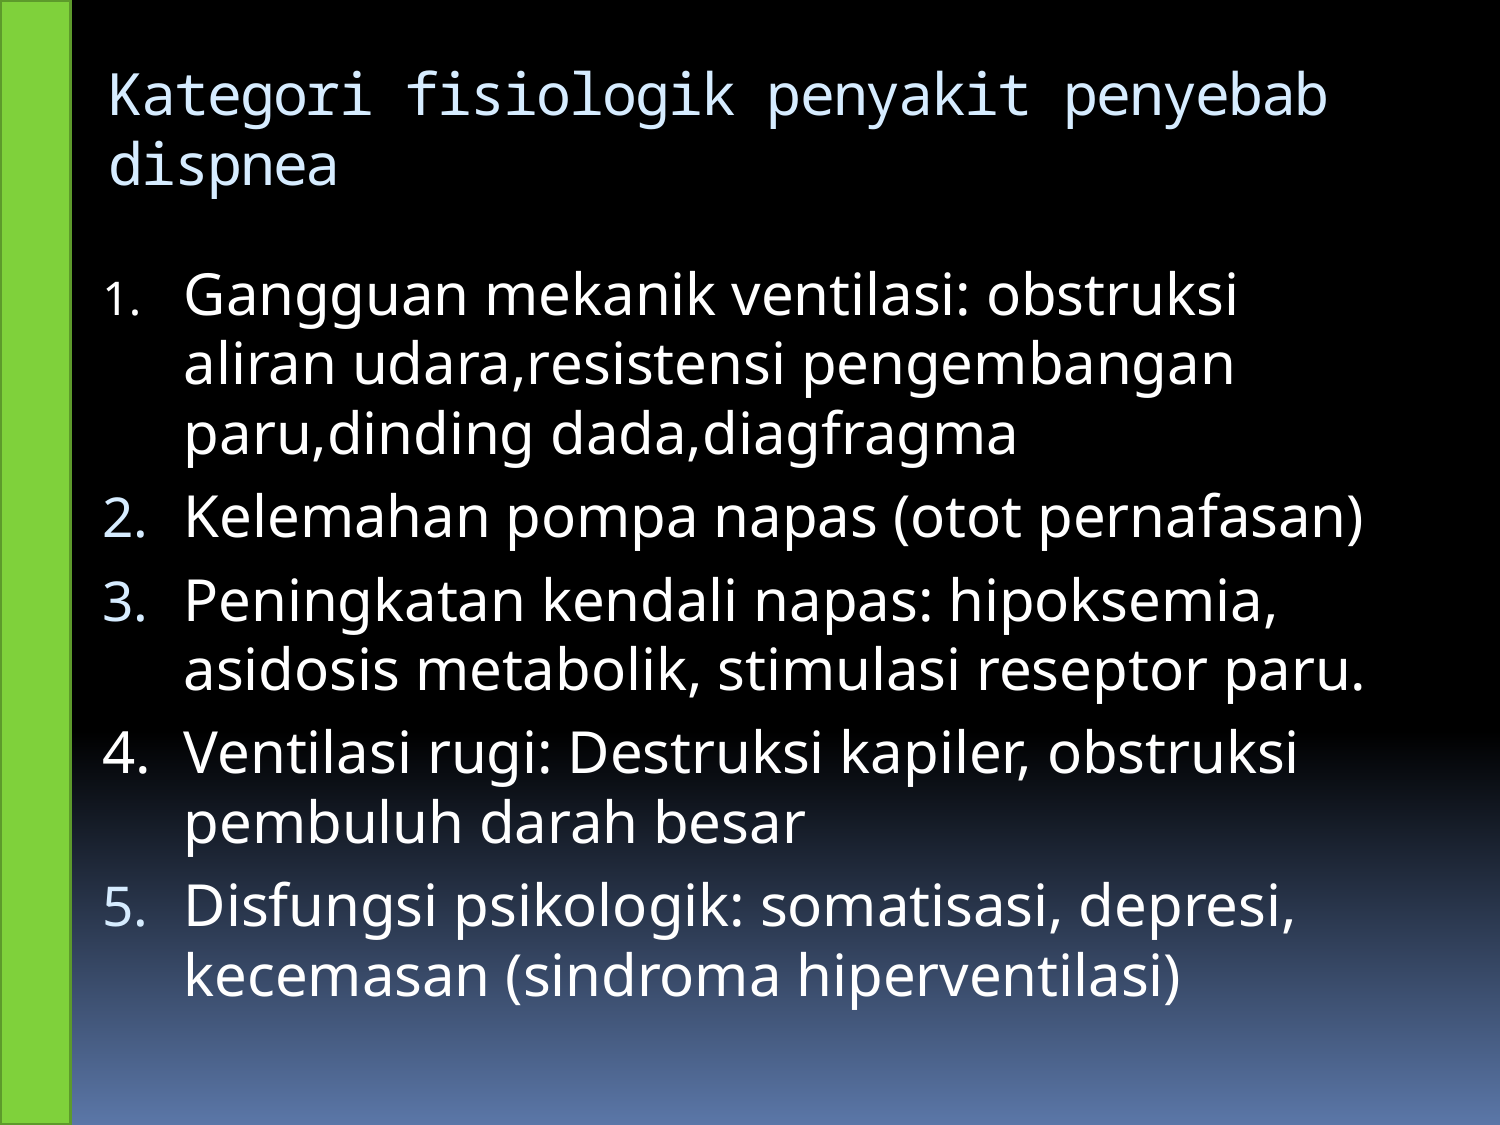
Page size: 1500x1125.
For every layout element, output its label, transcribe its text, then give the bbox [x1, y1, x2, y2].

title Kategori fisiologik penyakit penyebab dispnea [93, 50, 1375, 175]
list 1. Gangguan mekanik ventilasi: obstruksi aliran udara,resistensi pengembangan paru,dinding dada,diagfragma Kelemahan pompa napas (otot pernafasan) Peningkatan kendali napas: hipoksemia, asidosis metabolik, stimulasi reseptor paru. 4. Ventilasi rugi: Destruksi kapiler, obstruksi pembuluh darah besar Disfungsi psikologik: somatisasi, depresi, kecemasan (sindroma hiperventilasi) [87, 249, 1400, 1063]
text_box [0, 0, 72, 1125]
